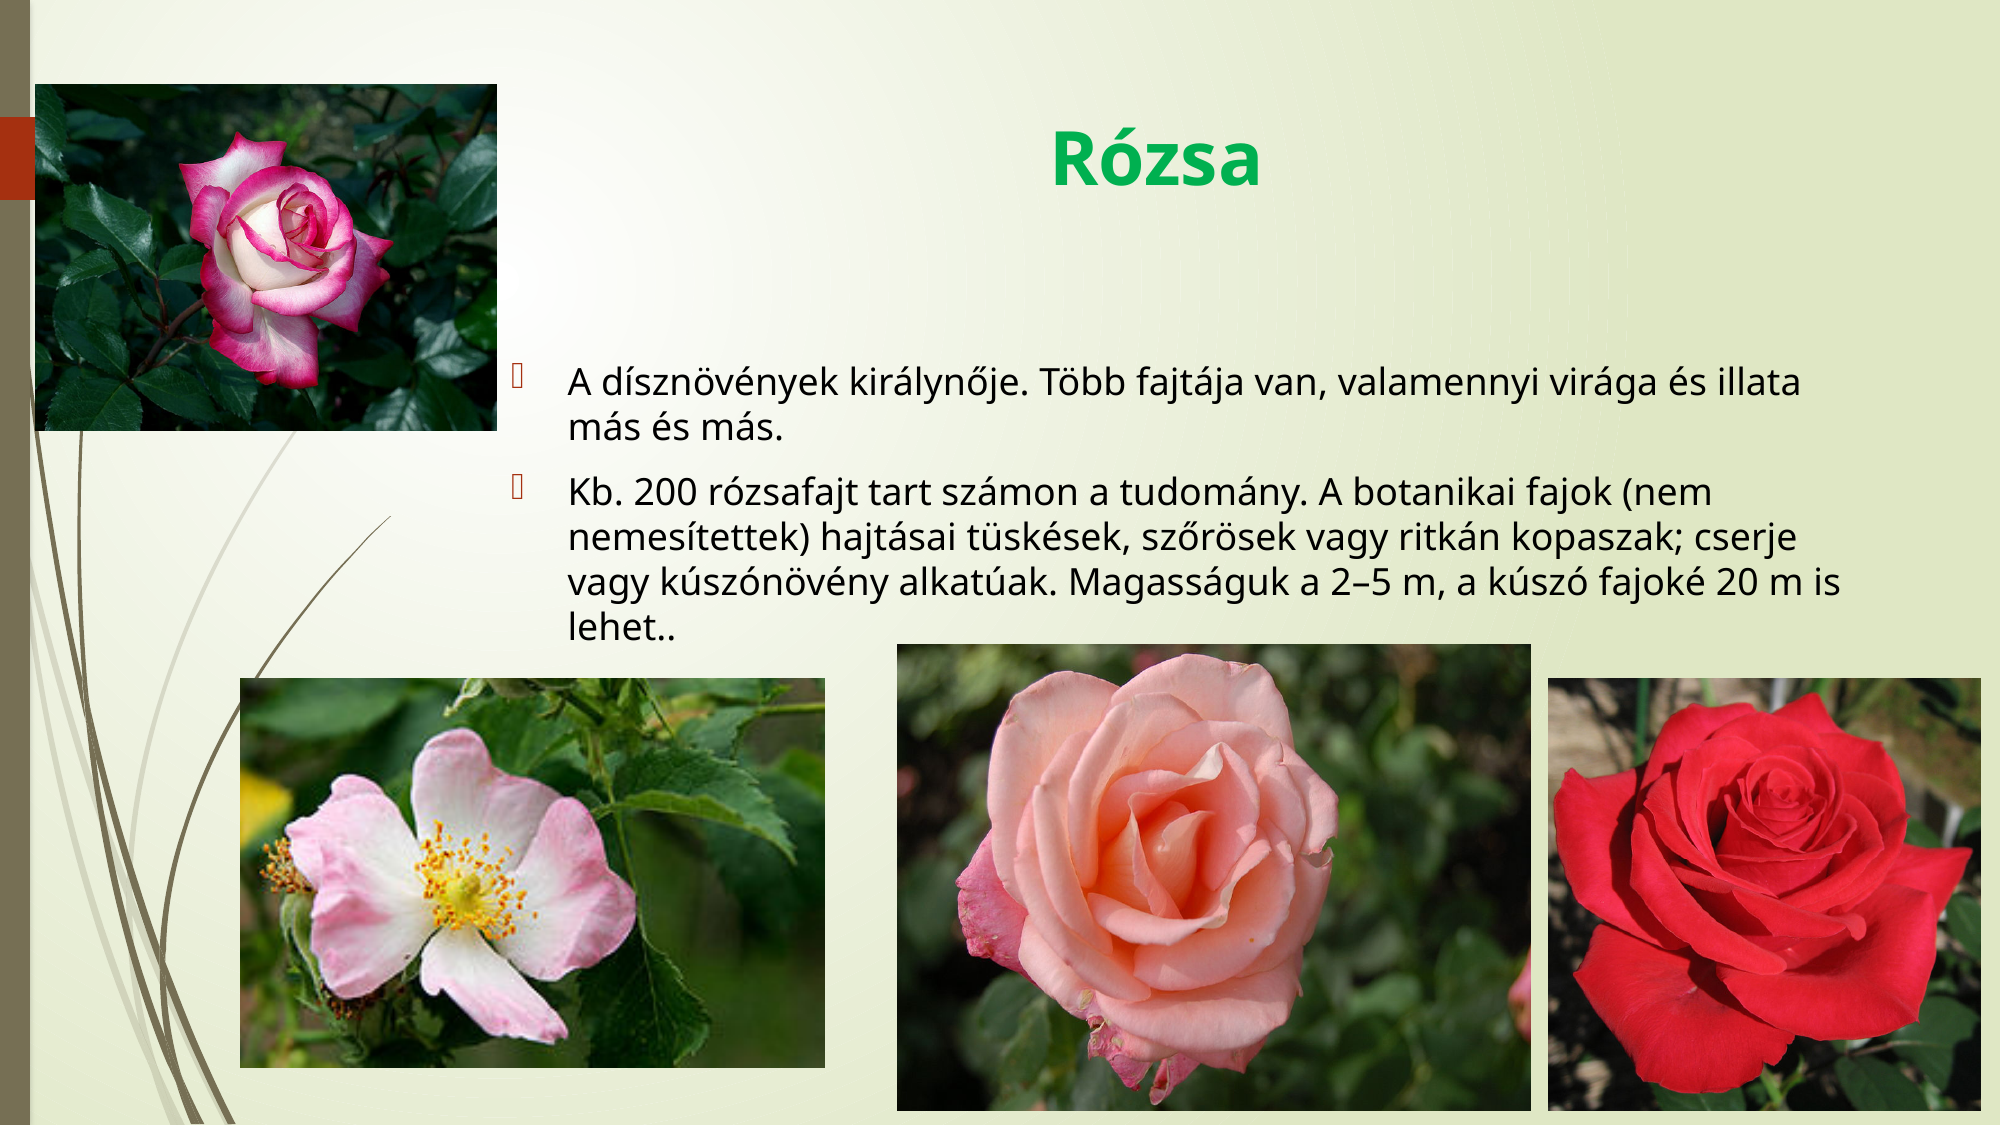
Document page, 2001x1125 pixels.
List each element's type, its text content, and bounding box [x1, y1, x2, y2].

picture [1548, 678, 1981, 1112]
picture [240, 678, 826, 1068]
picture [35, 84, 497, 431]
picture [897, 643, 1532, 1112]
title Rózsa [501, 102, 1888, 313]
list A dísznövények királynője. Több fajtája van, valamennyi virága és illata más és más. Kb. 200 rózsafajt tart számon a tudomány. A botanikai fajok (nem nemesítettek) hajtásai tüskések, szőrösek vagy ritkán kopaszak; cserje vagy kúszónövény alkatúak. Magasságuk a 2–5 m, a kúszó fajoké 20 m is lehet.. [496, 350, 1888, 970]
